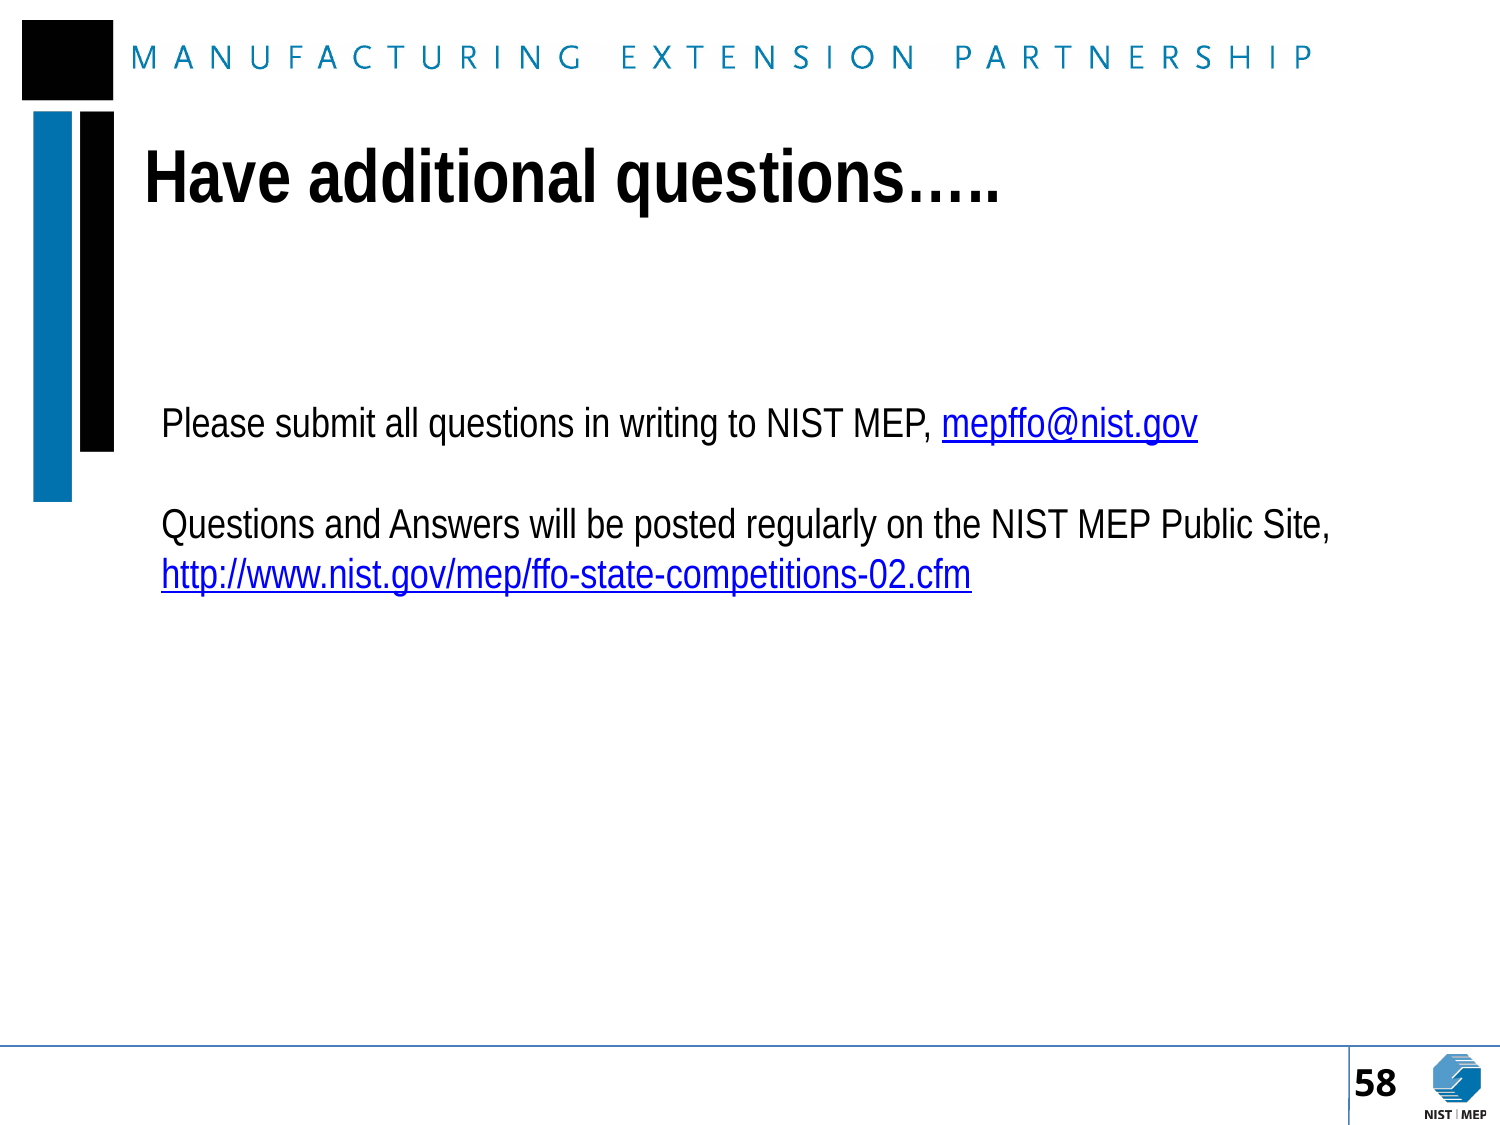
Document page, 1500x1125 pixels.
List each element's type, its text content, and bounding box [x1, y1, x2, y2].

picture [22, 20, 114, 502]
slide_number 58 [512, 1066, 1413, 1103]
text_box Please submit all questions in writing to NIST MEP, mepffo@nist.gov Questions and Answers will be posted regularly on the NIST MEP Public Site, http://www.nist.gov/mep/ffo-state-competitions-02.cfm [146, 388, 1413, 654]
picture [129, 43, 1313, 70]
picture [855, 48, 870, 66]
title Have additional questions….. [129, 111, 1426, 233]
